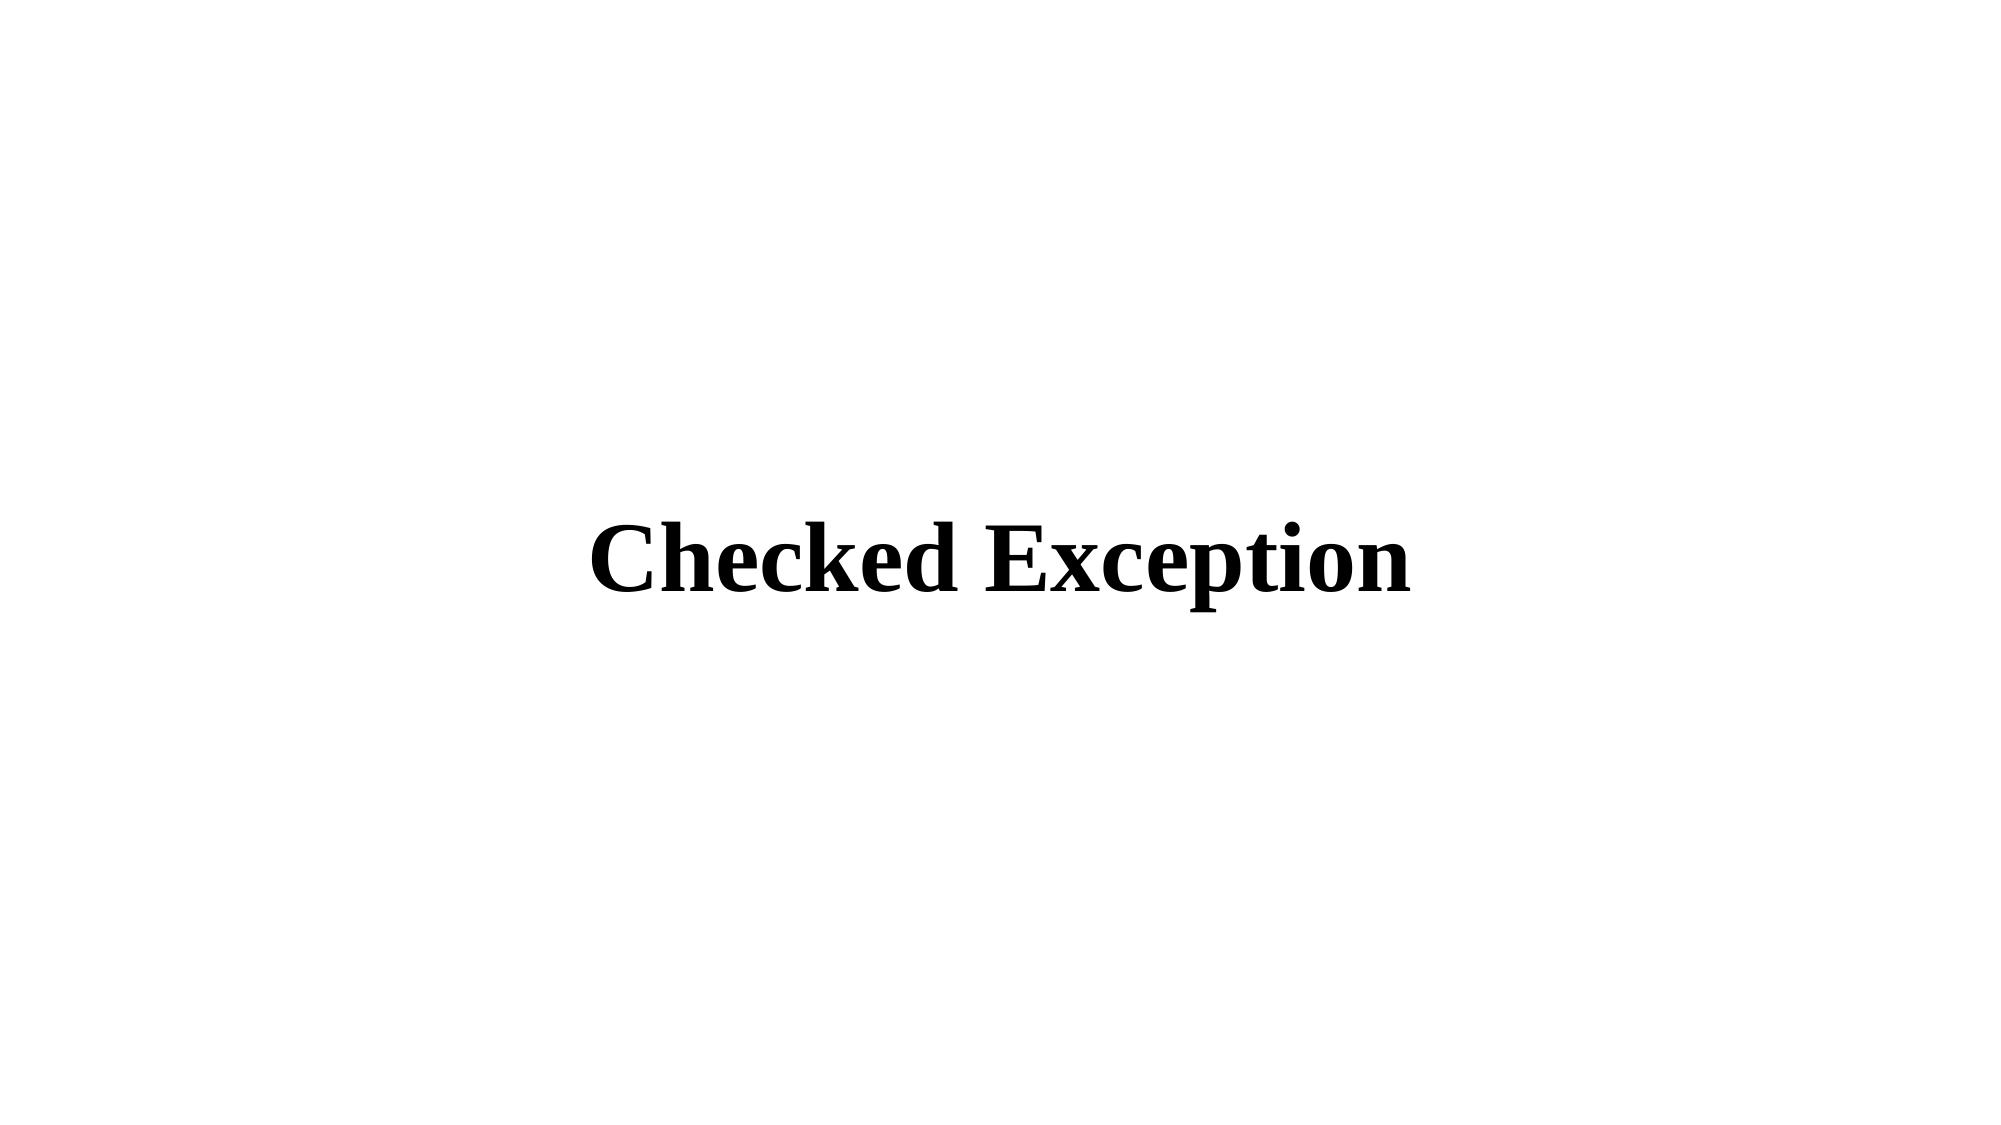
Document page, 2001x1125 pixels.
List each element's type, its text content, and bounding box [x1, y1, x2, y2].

title Checked Exception [249, 348, 1750, 621]
